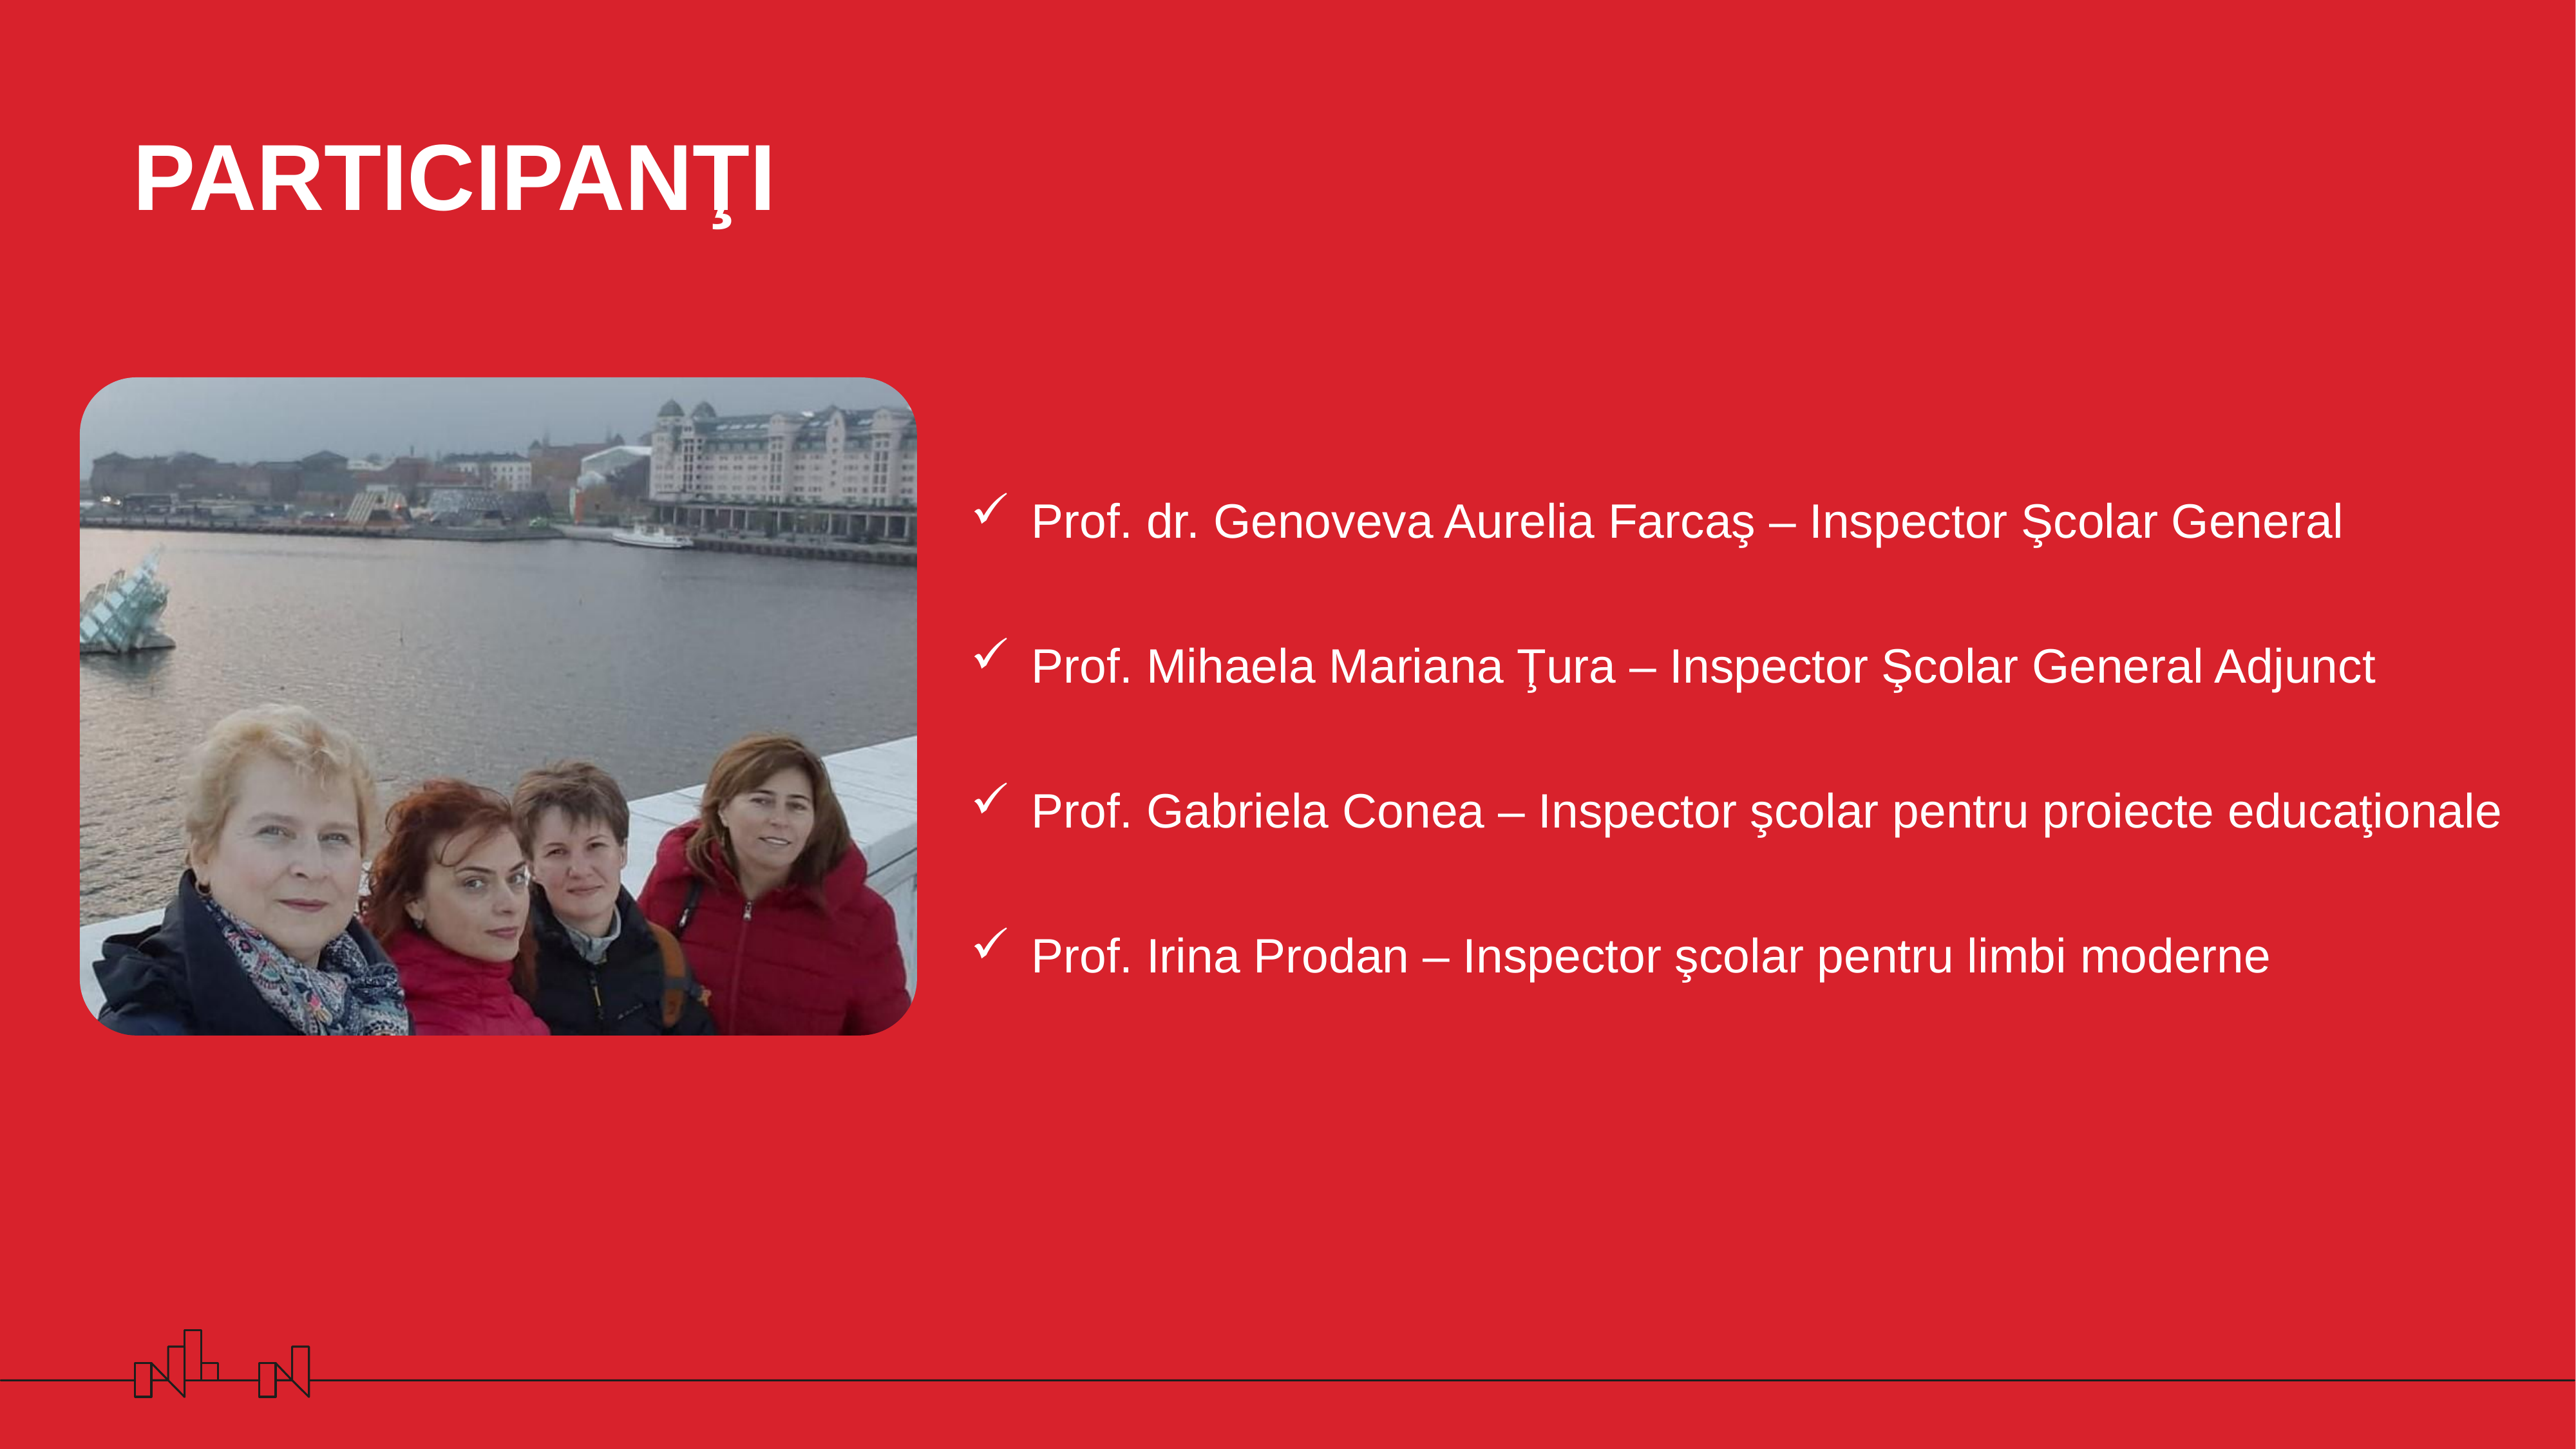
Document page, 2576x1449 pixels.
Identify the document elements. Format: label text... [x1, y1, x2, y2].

text_box Prof. dr. Genoveva Aurelia Farcaş – Inspector Şcolar General Prof. Mihaela Mariana Ţura – Inspector Şcolar General Adjunct Prof. Gabriela Conea – Inspector şcolar pentru proiecte educaţionale Prof. Irina Prodan – Inspector şcolar pentru limbi moderne [961, 397, 2550, 987]
title PARTICIPANŢI [133, 116, 2443, 230]
picture [79, 377, 917, 1036]
